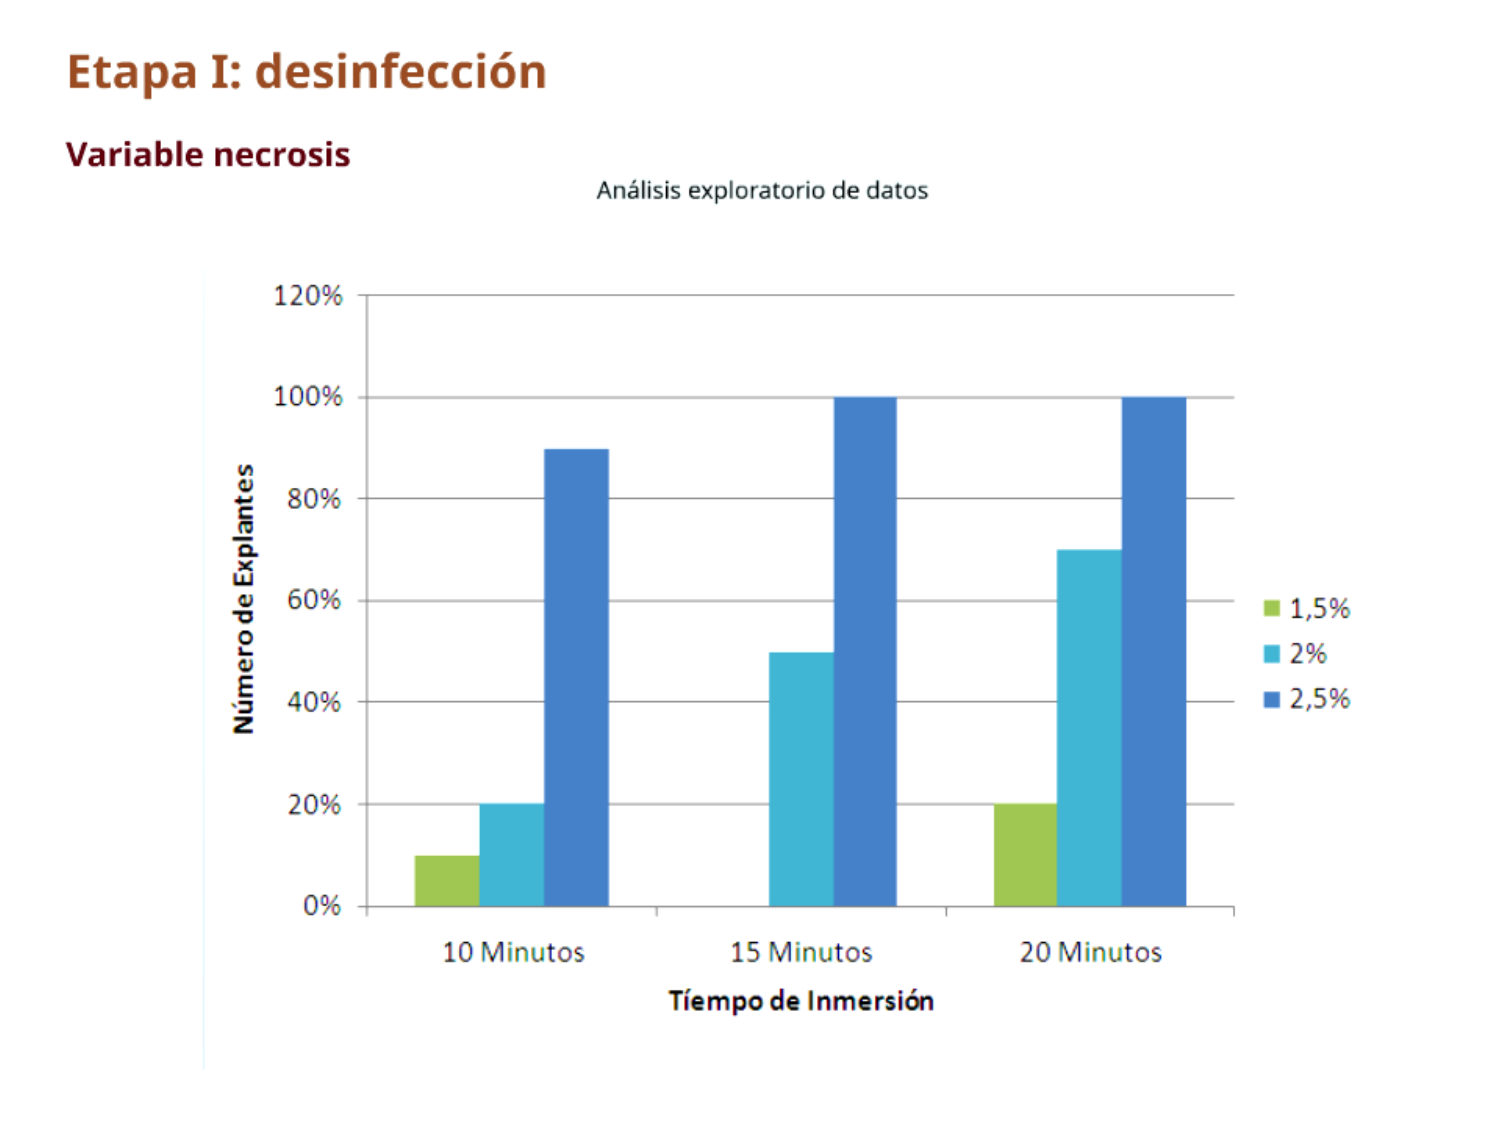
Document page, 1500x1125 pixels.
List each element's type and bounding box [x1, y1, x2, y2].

picture [58, 34, 1466, 1079]
